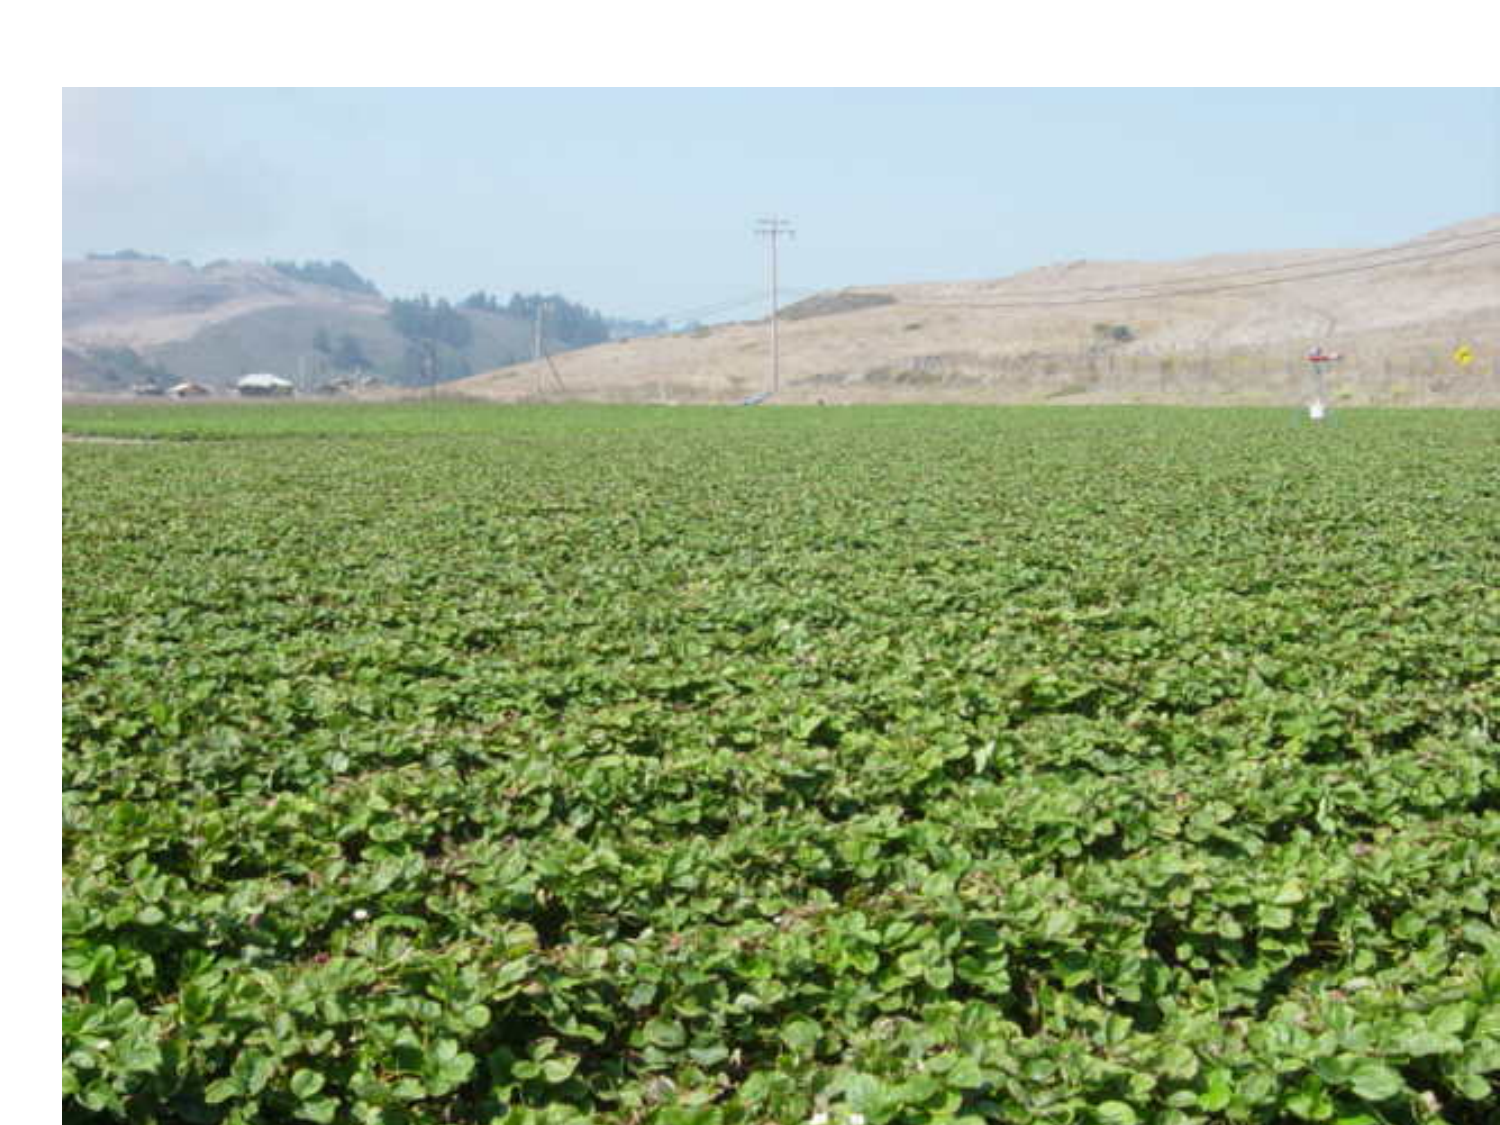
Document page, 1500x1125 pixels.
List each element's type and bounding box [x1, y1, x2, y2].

picture [62, 87, 1500, 1125]
